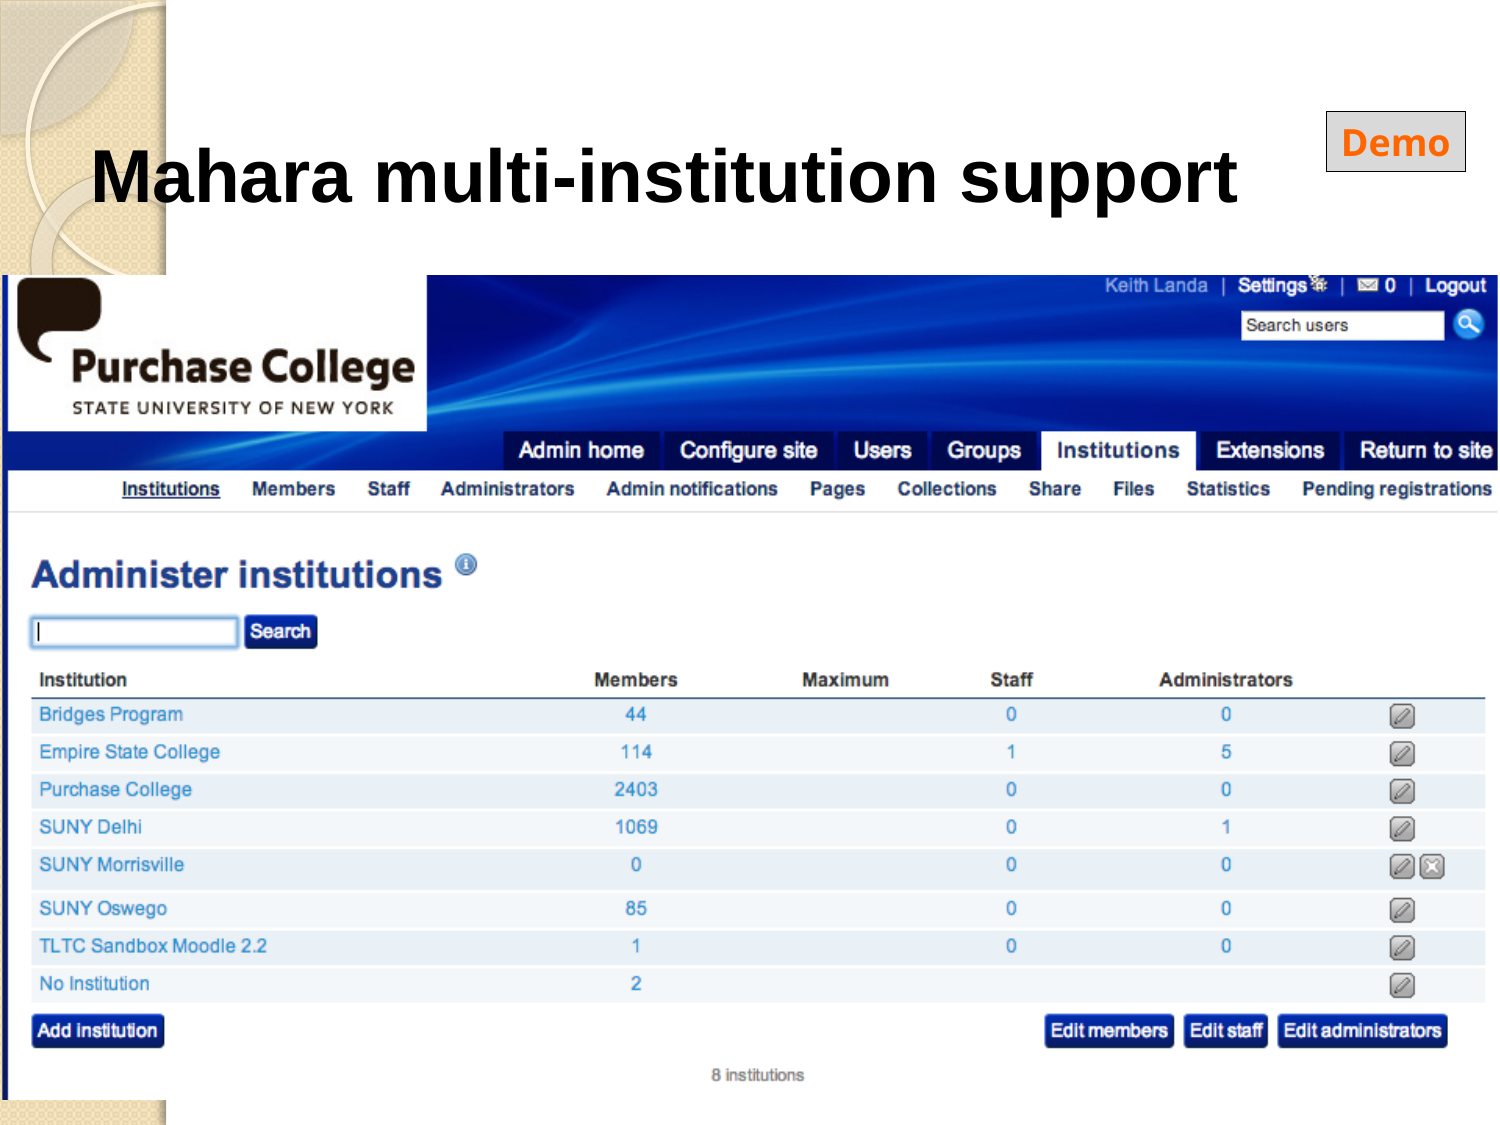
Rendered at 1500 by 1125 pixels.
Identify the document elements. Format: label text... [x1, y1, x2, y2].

text_box [2, 275, 1498, 1100]
title Mahara multi-institution support [75, 45, 1425, 233]
text_box Demo [1326, 111, 1466, 172]
